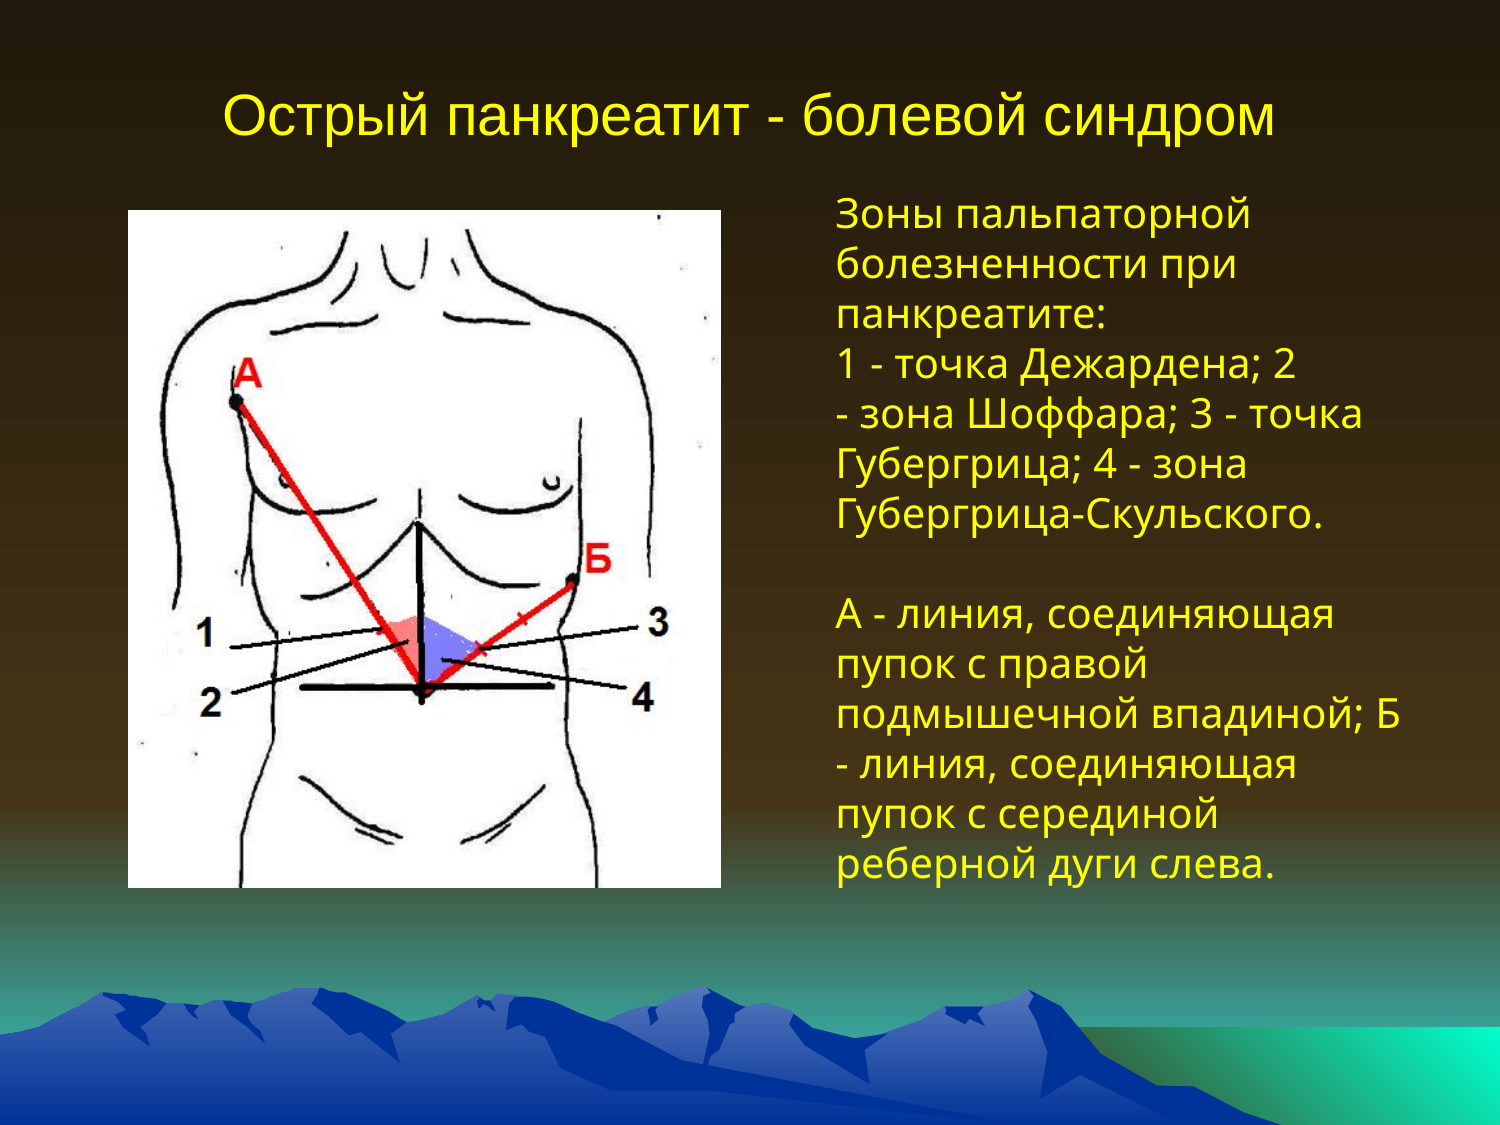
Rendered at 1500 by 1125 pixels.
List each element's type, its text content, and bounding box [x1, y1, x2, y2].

text_box Зоны пальпаторной болезненности при панкреатите: 1 - точка Дежардена; 2 - зона Шоффара; 3 - точка Губергрица; 4 - зона Губергрица-Скульского. А - линия, соединяющая пупок с правой подмышечной впадиной; Б - линия, соединяющая пупок с серединой реберной дуги слева. [820, 179, 1430, 895]
picture [128, 210, 721, 888]
title Острый панкреатит - болевой синдром [74, 37, 1426, 188]
